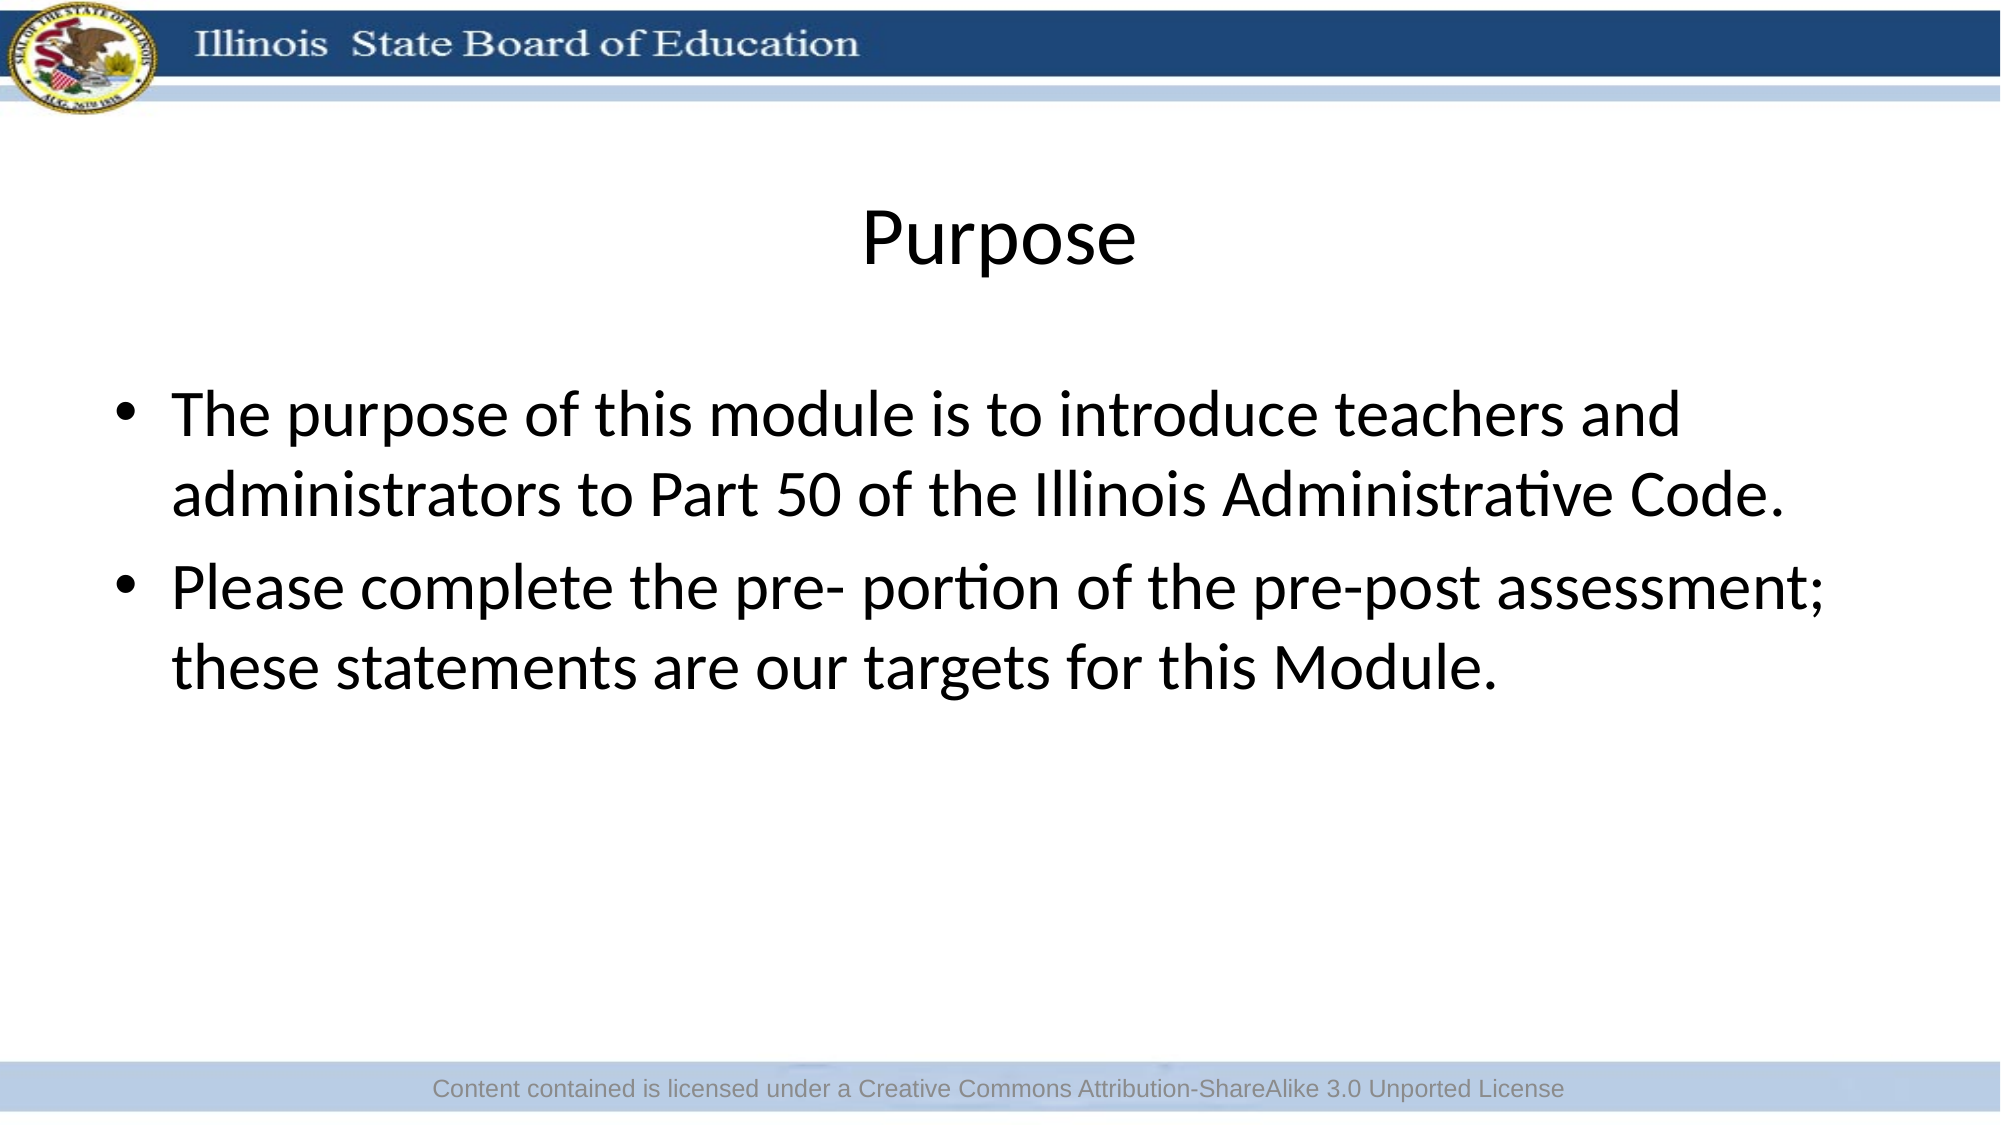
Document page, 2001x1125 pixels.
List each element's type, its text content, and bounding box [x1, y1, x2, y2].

footer Content contained is licensed under a Creative Commons Attribution-ShareAlike 3.0 Unported License [200, 1050, 1800, 1125]
title Purpose [99, 137, 1901, 326]
picture [0, 0, 2001, 1125]
list The purpose of this module is to introduce teachers and administrators to Part 50 of the Illinois Administrative Code. Please complete the pre- portion of the pre-post assessment; these statements are our targets for this Module. [99, 362, 1901, 1026]
